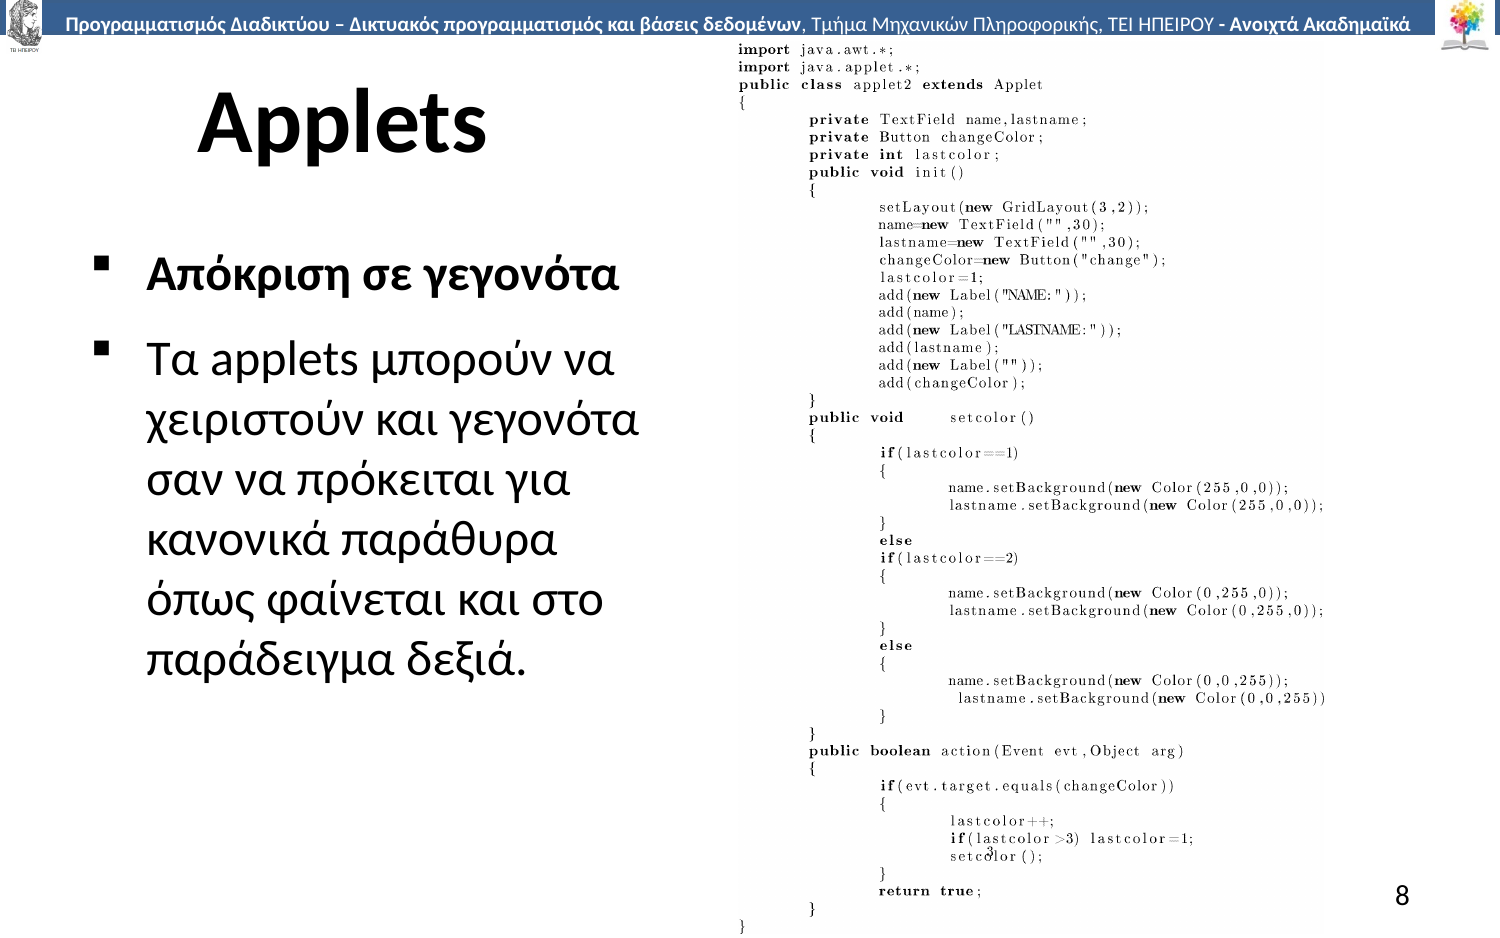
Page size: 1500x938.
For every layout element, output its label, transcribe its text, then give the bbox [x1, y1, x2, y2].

list Απόκριση σε γεγονότα Τα applets μπορούν να χειριστούν και γεγονότα σαν να πρόκειται για κανονικά παράθυρα όπως φαίνεται και στο παράδειγμα δεξιά. [75, 232, 656, 852]
picture [737, 41, 1324, 934]
title Applets [183, 37, 1425, 194]
slide_number 8 [1329, 868, 1425, 919]
picture [1435, 0, 1495, 52]
picture [6, 0, 42, 54]
